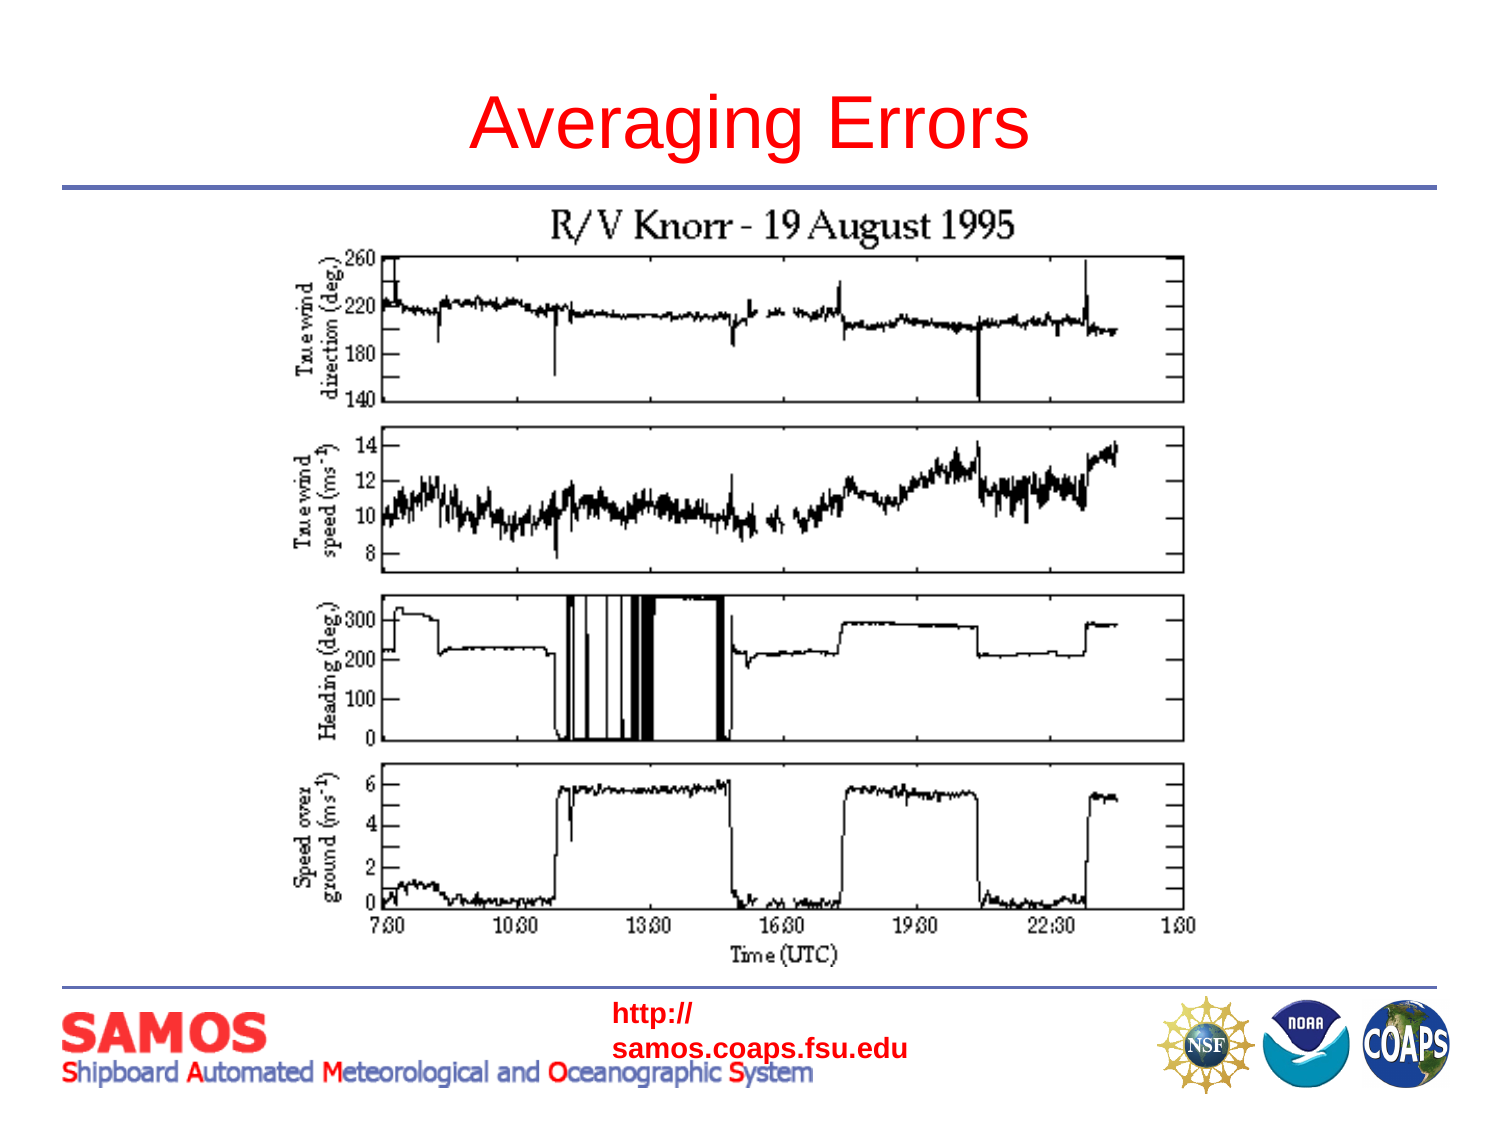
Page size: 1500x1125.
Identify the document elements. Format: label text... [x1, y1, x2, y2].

picture [1262, 999, 1350, 1088]
picture [62, 204, 1438, 968]
text_box Averaging Errors [62, 62, 1438, 175]
picture [1362, 999, 1450, 1088]
picture [1317, 1054, 1350, 1088]
picture [1157, 996, 1255, 1094]
picture [62, 1012, 813, 1088]
